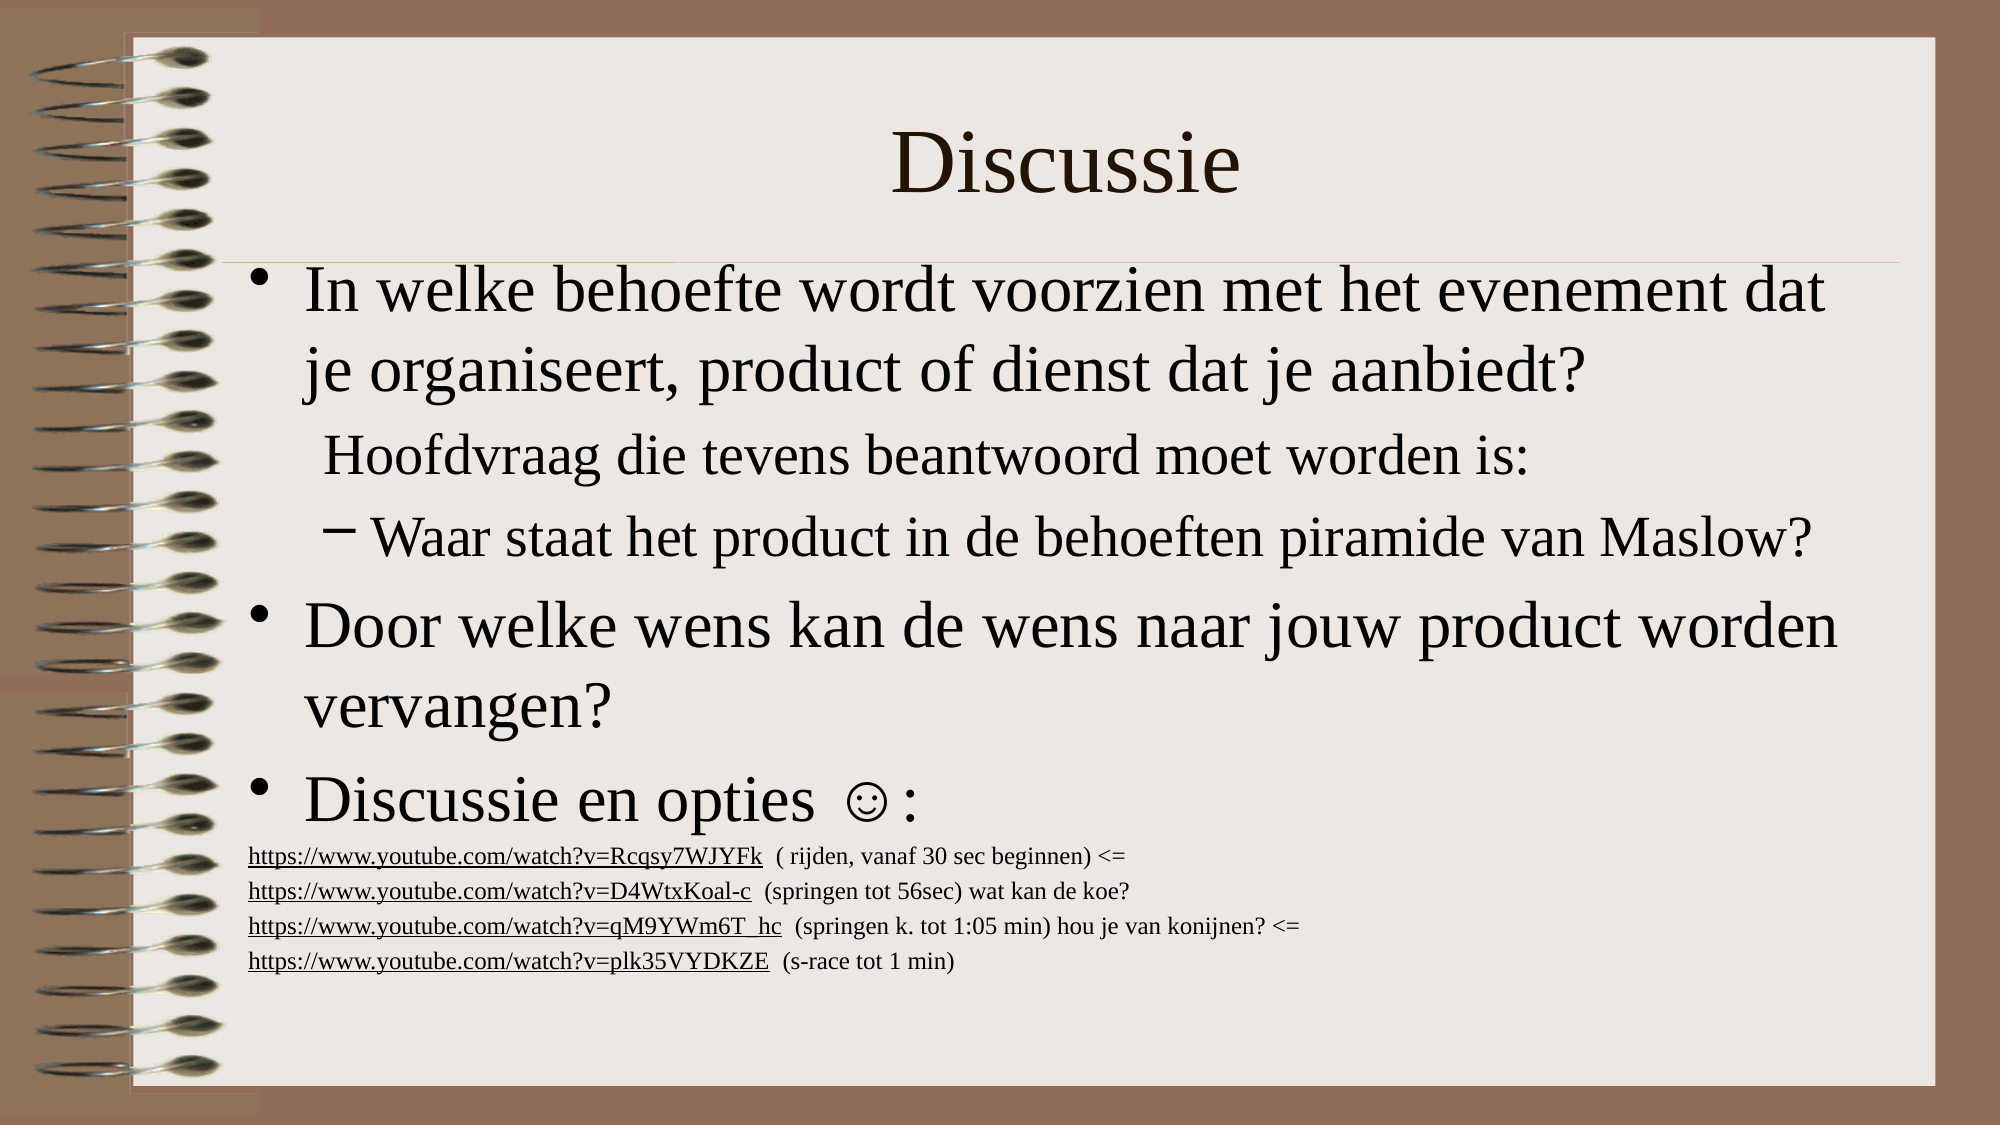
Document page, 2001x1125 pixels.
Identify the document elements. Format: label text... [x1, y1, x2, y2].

picture [0, 692, 259, 1115]
list In welke behoefte wordt voorzien met het evenement dat je organiseert, product of dienst dat je aanbiedt? Hoofdvraag die tevens beantwoord moet worden is: Waar staat het product in de behoeften piramide van Maslow? Door welke wens kan de wens naar jouw product worden vervangen? Discussie en opties ☺: https://www.youtube.com/watch?v=Rcqsy7WJYFk ( rijden, vanaf 30 sec beginnen) <= https://www.youtube.com/watch?v=D4WtxKoal-c (springen tot 56sec) wat kan de koe? https://www.youtube.com/watch?v=qM9YWm6T_hc (springen k. tot 1:05 min) hou je van konijnen? <= https://www.youtube.com/watch?v=plk35VYDKZE (s-race tot 1 min) [233, 237, 1900, 963]
picture [0, 8, 259, 674]
title Discussie [233, 62, 1900, 237]
